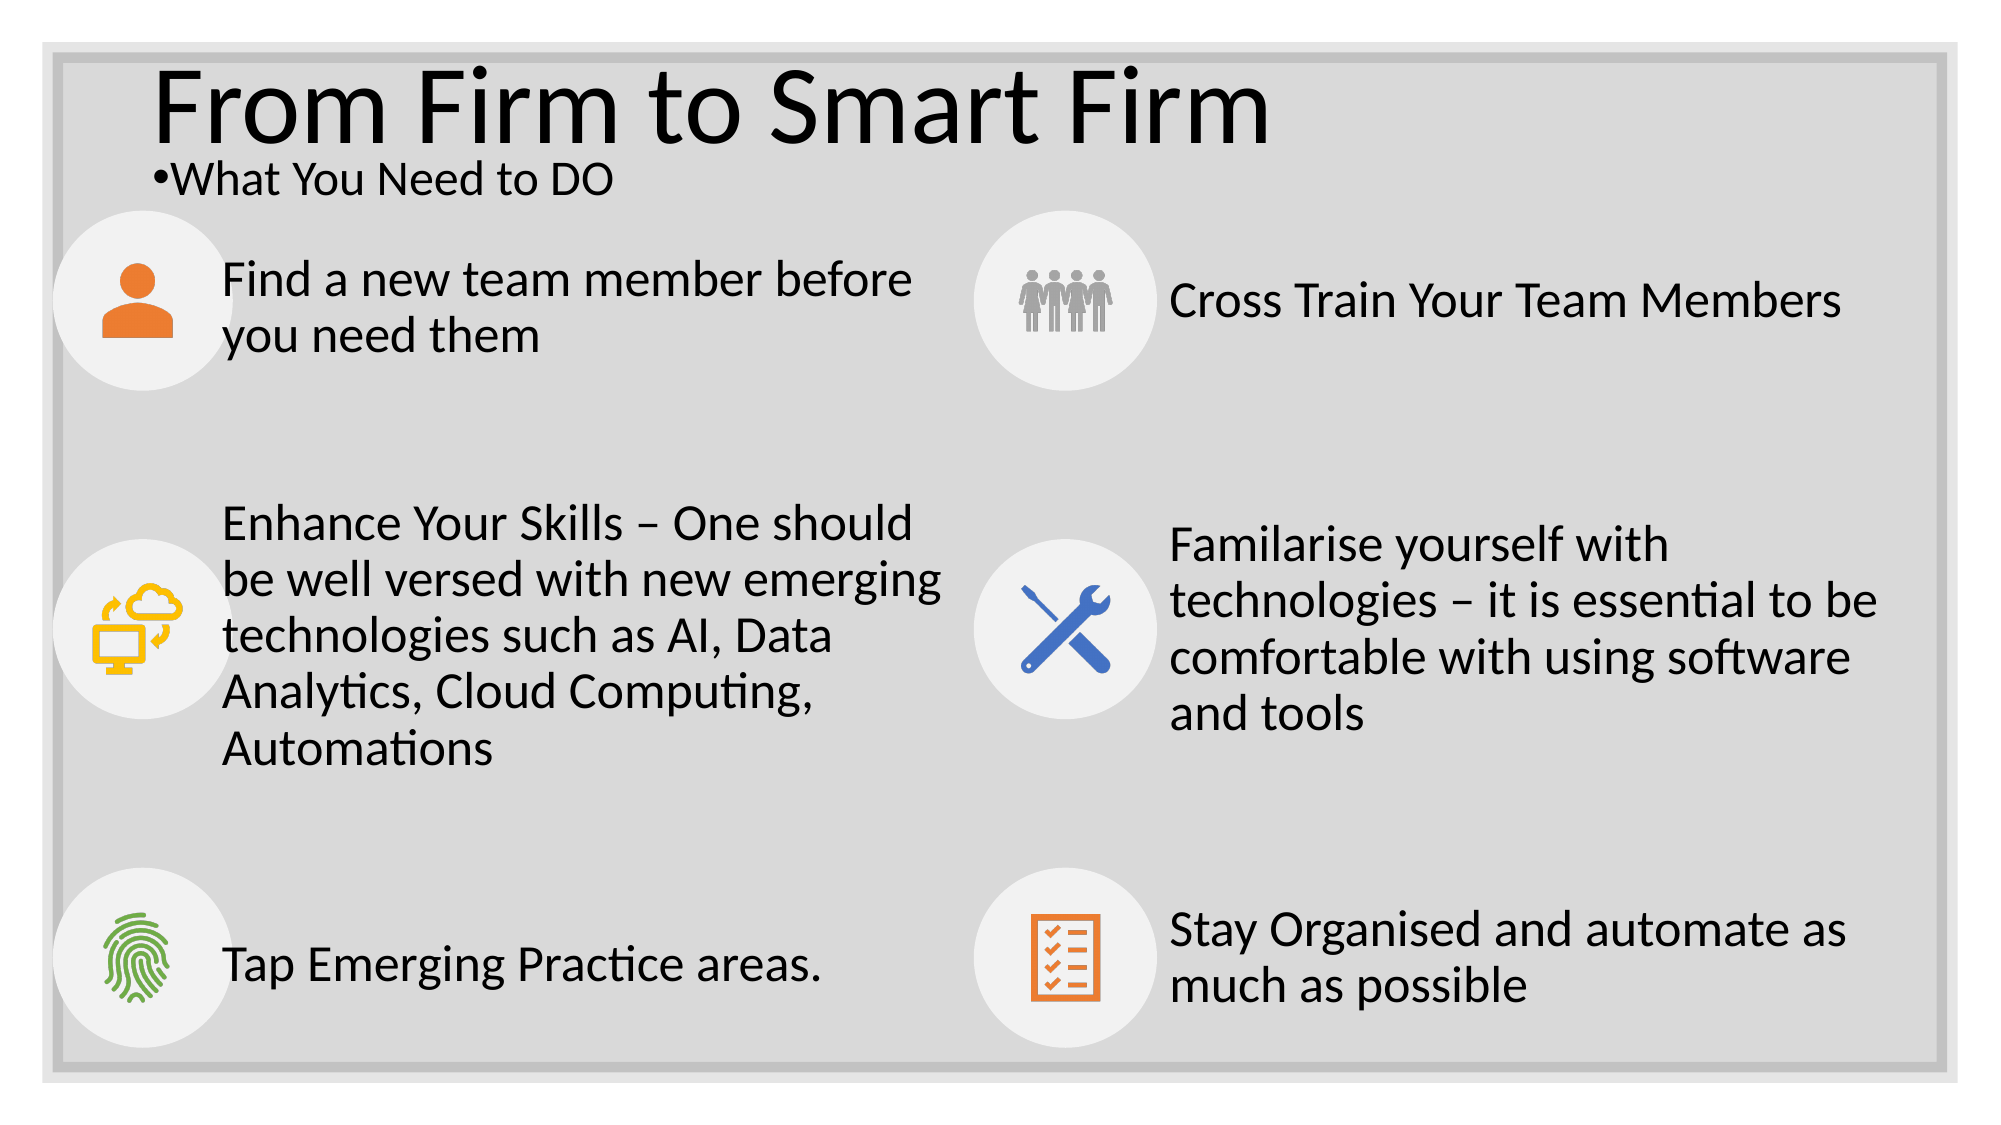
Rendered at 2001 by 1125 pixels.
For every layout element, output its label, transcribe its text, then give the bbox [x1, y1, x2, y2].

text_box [973, 867, 1915, 1048]
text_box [52, 210, 961, 398]
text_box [973, 539, 1915, 720]
list From Firm to Smart Firm [137, 39, 1863, 186]
text_box [52, 51, 1948, 1073]
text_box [52, 539, 961, 726]
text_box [52, 867, 961, 1055]
text_box What You Need to DO [137, 145, 974, 768]
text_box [973, 210, 1915, 391]
